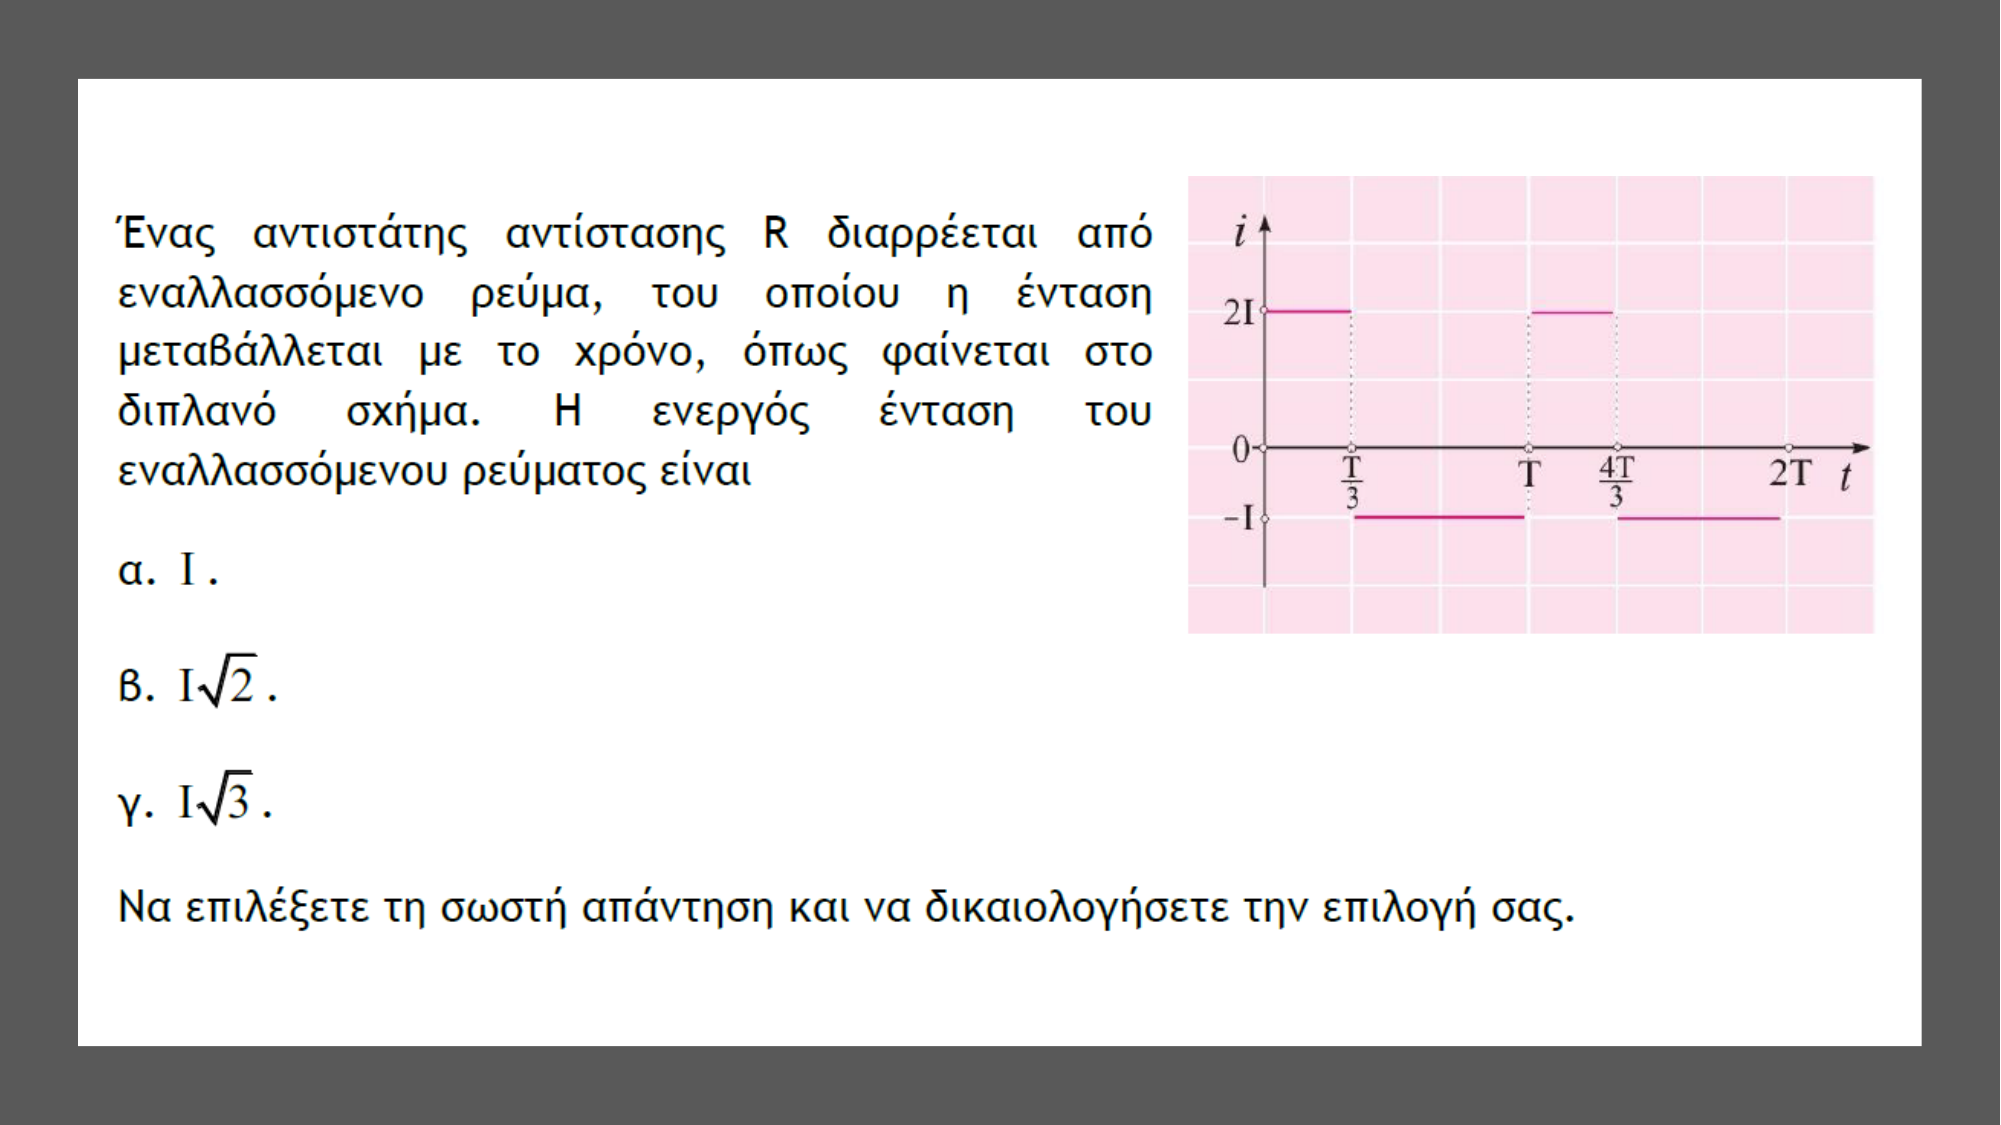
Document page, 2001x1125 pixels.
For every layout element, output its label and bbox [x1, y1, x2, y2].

text_box [77, 78, 1923, 1047]
text_box [0, 0, 2000, 1125]
picture [105, 176, 1895, 949]
